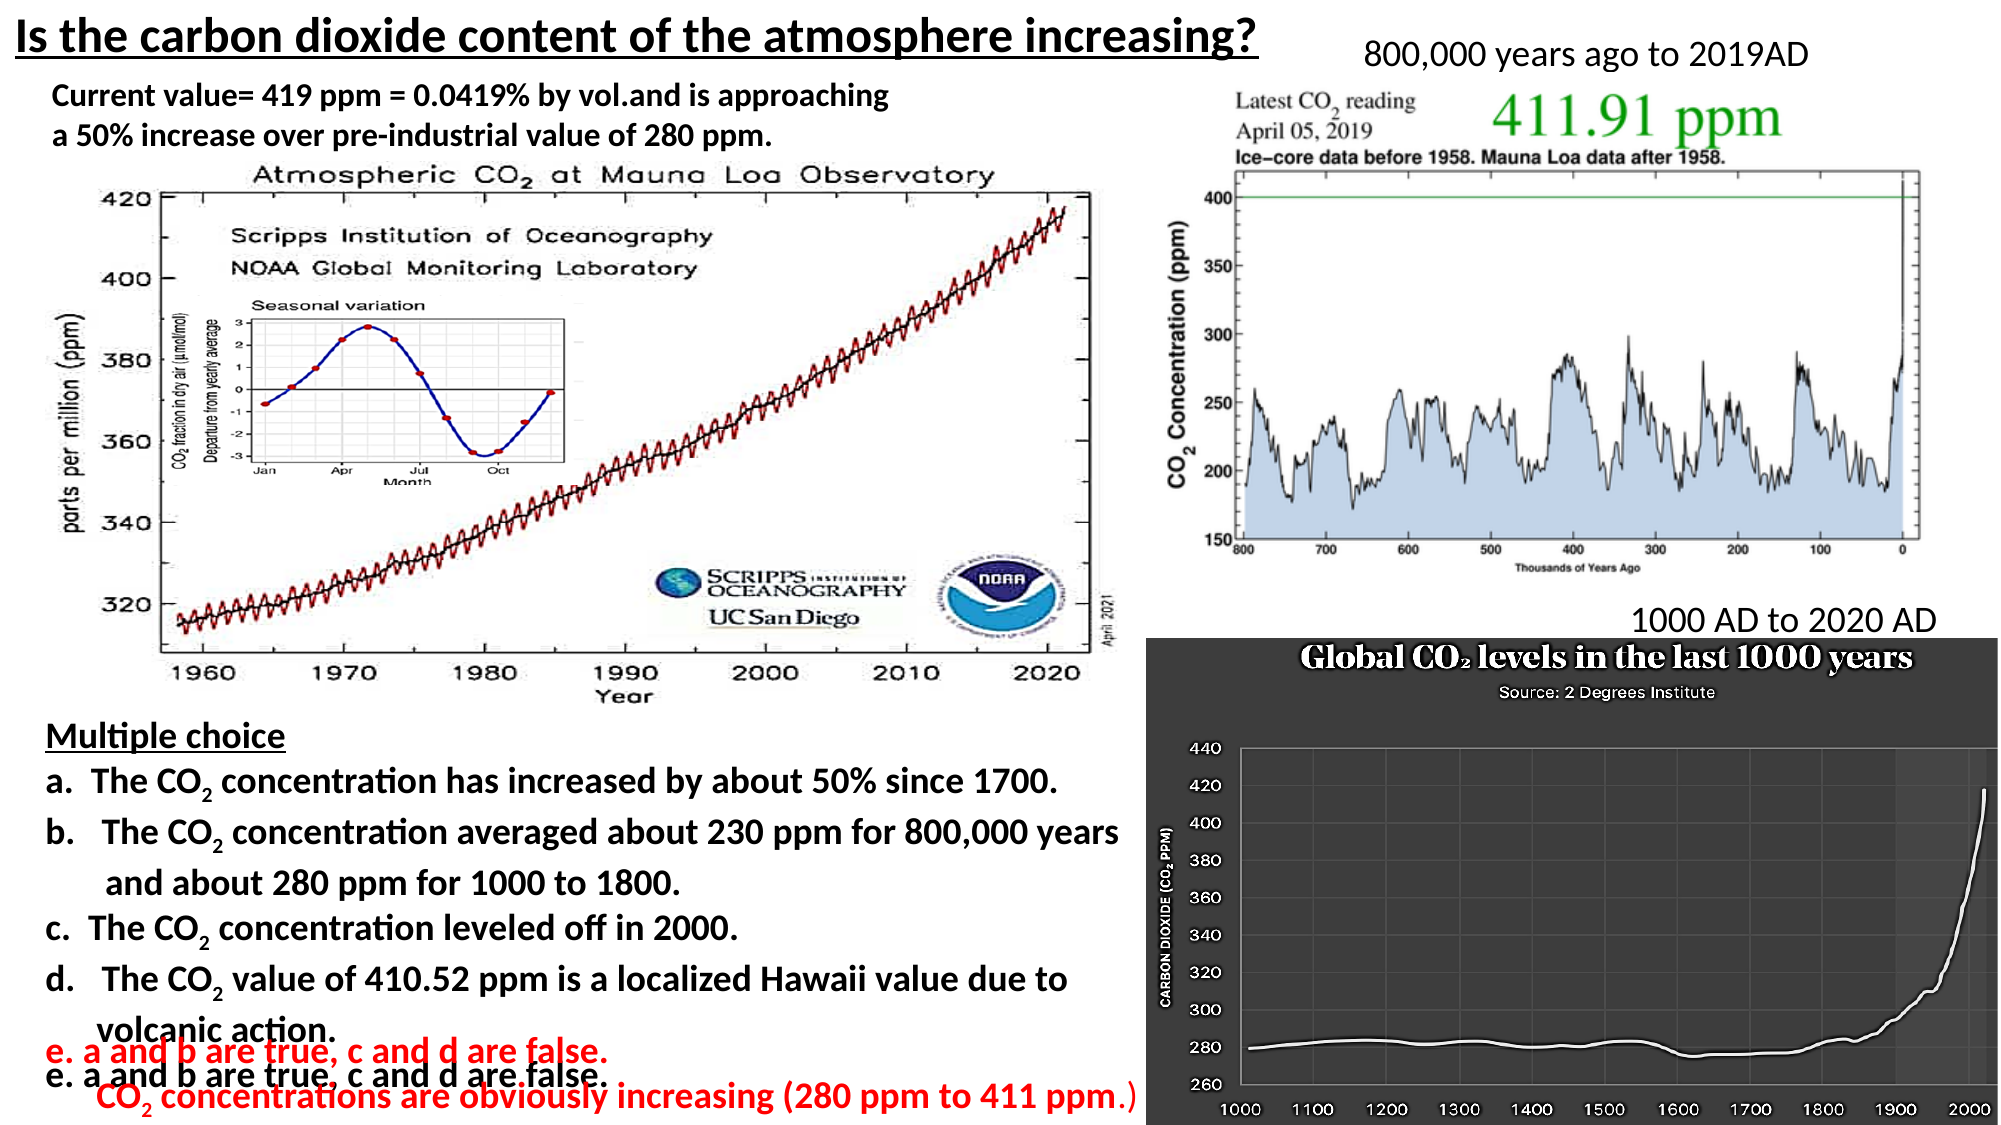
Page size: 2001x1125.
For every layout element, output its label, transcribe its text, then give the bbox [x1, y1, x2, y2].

text_box Multiple choice a. The CO2 concentration has increased by about 50% since 1700. The CO2 concentration averaged about 230 ppm for 800,000 years and about 280 ppm for 1000 to 1800. c. The CO2 concentration leveled off in 2000. The CO2 value of 410.52 ppm is a localized Hawaii value due to volcanic action. e. a and b are true, c and d are false. [30, 703, 1146, 1018]
text_box e. a and b are true, c and d are false. CO2 concentrations are obviously increasing (280 ppm to 411 ppm.) [30, 1018, 1146, 1125]
text_box Current value= 419 ppm = 0.0419% by vol.and is approaching a 50% increase over pre-industrial value of 280 ppm. [37, 65, 906, 161]
picture [1146, 638, 1998, 1125]
text_box 1000 AD to 2020 AD [1615, 587, 1953, 638]
picture [45, 72, 1976, 704]
text_box 800,000 years ago to 2019AD [1348, 21, 1825, 72]
text_box Is the carbon dioxide content of the atmosphere increasing? [0, 0, 1914, 70]
